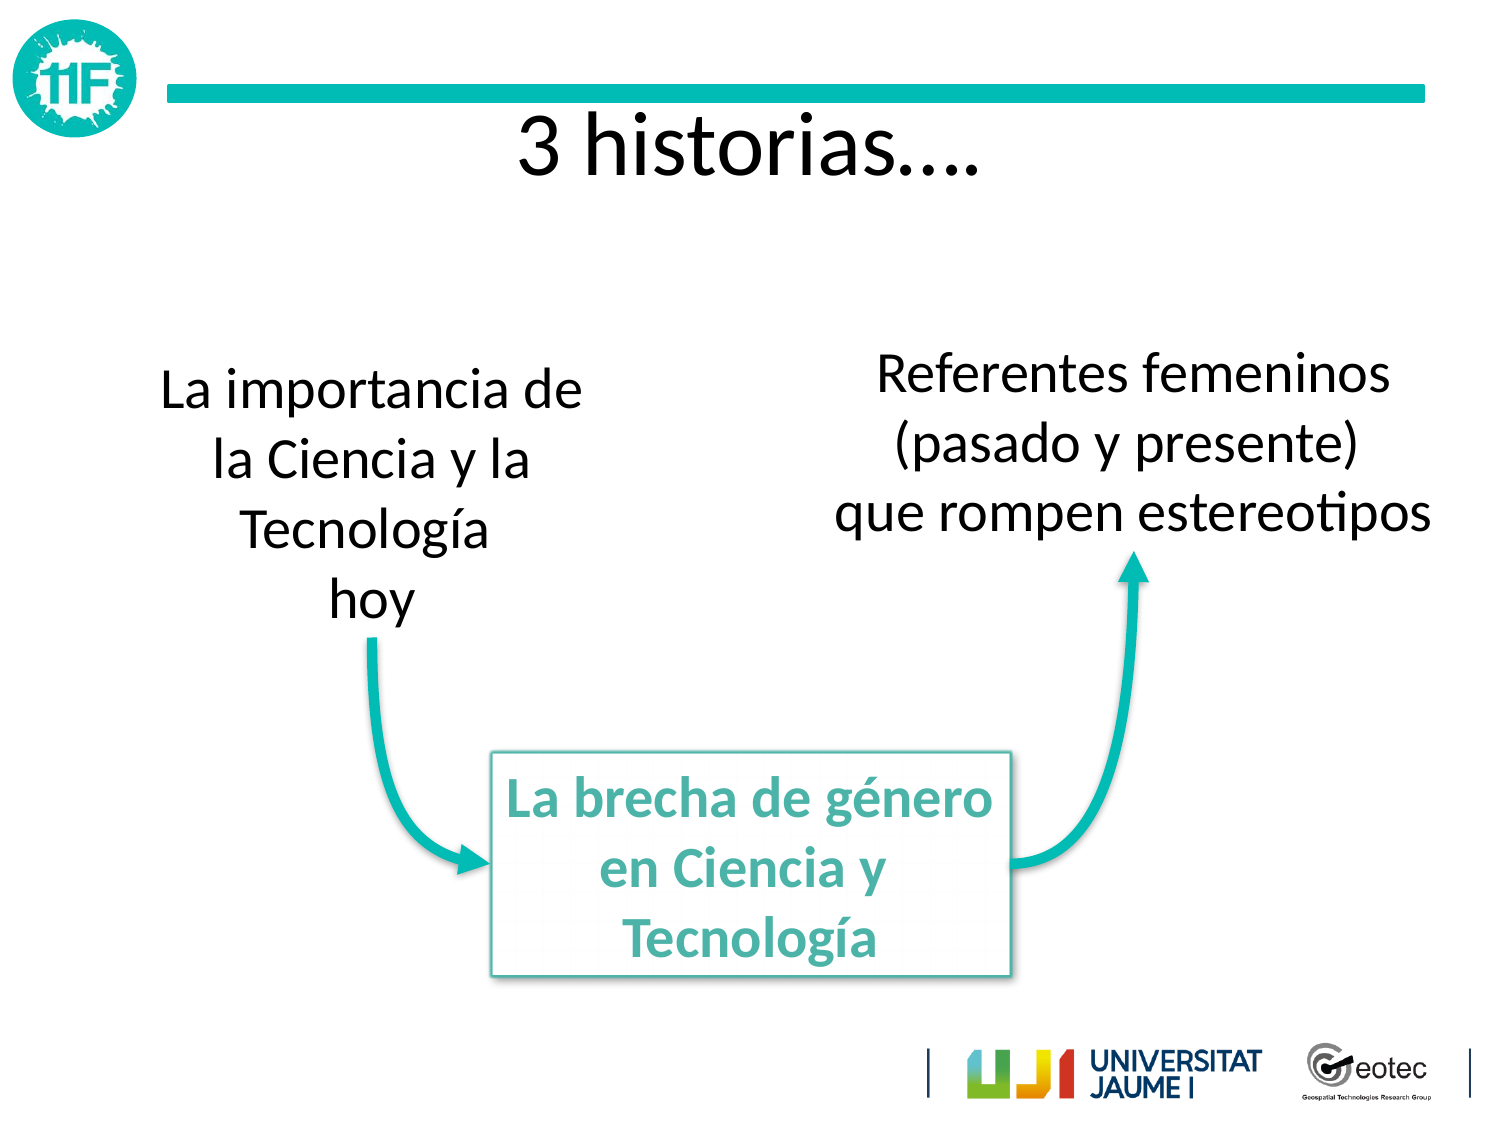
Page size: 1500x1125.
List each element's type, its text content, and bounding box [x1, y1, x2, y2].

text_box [1009, 553, 1135, 866]
text_box La brecha de género en Ciencia y Tecnología [492, 753, 1011, 976]
picture [12, 19, 126, 138]
text_box Referentes femeninos (pasado y presente) que rompen estereotipos [809, 326, 1459, 551]
picture [927, 1040, 1471, 1103]
title 3 historias…. [75, 45, 1425, 233]
text_box La importancia de la Ciencia y la Tecnología hoy [123, 342, 621, 638]
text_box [318, 693, 544, 813]
